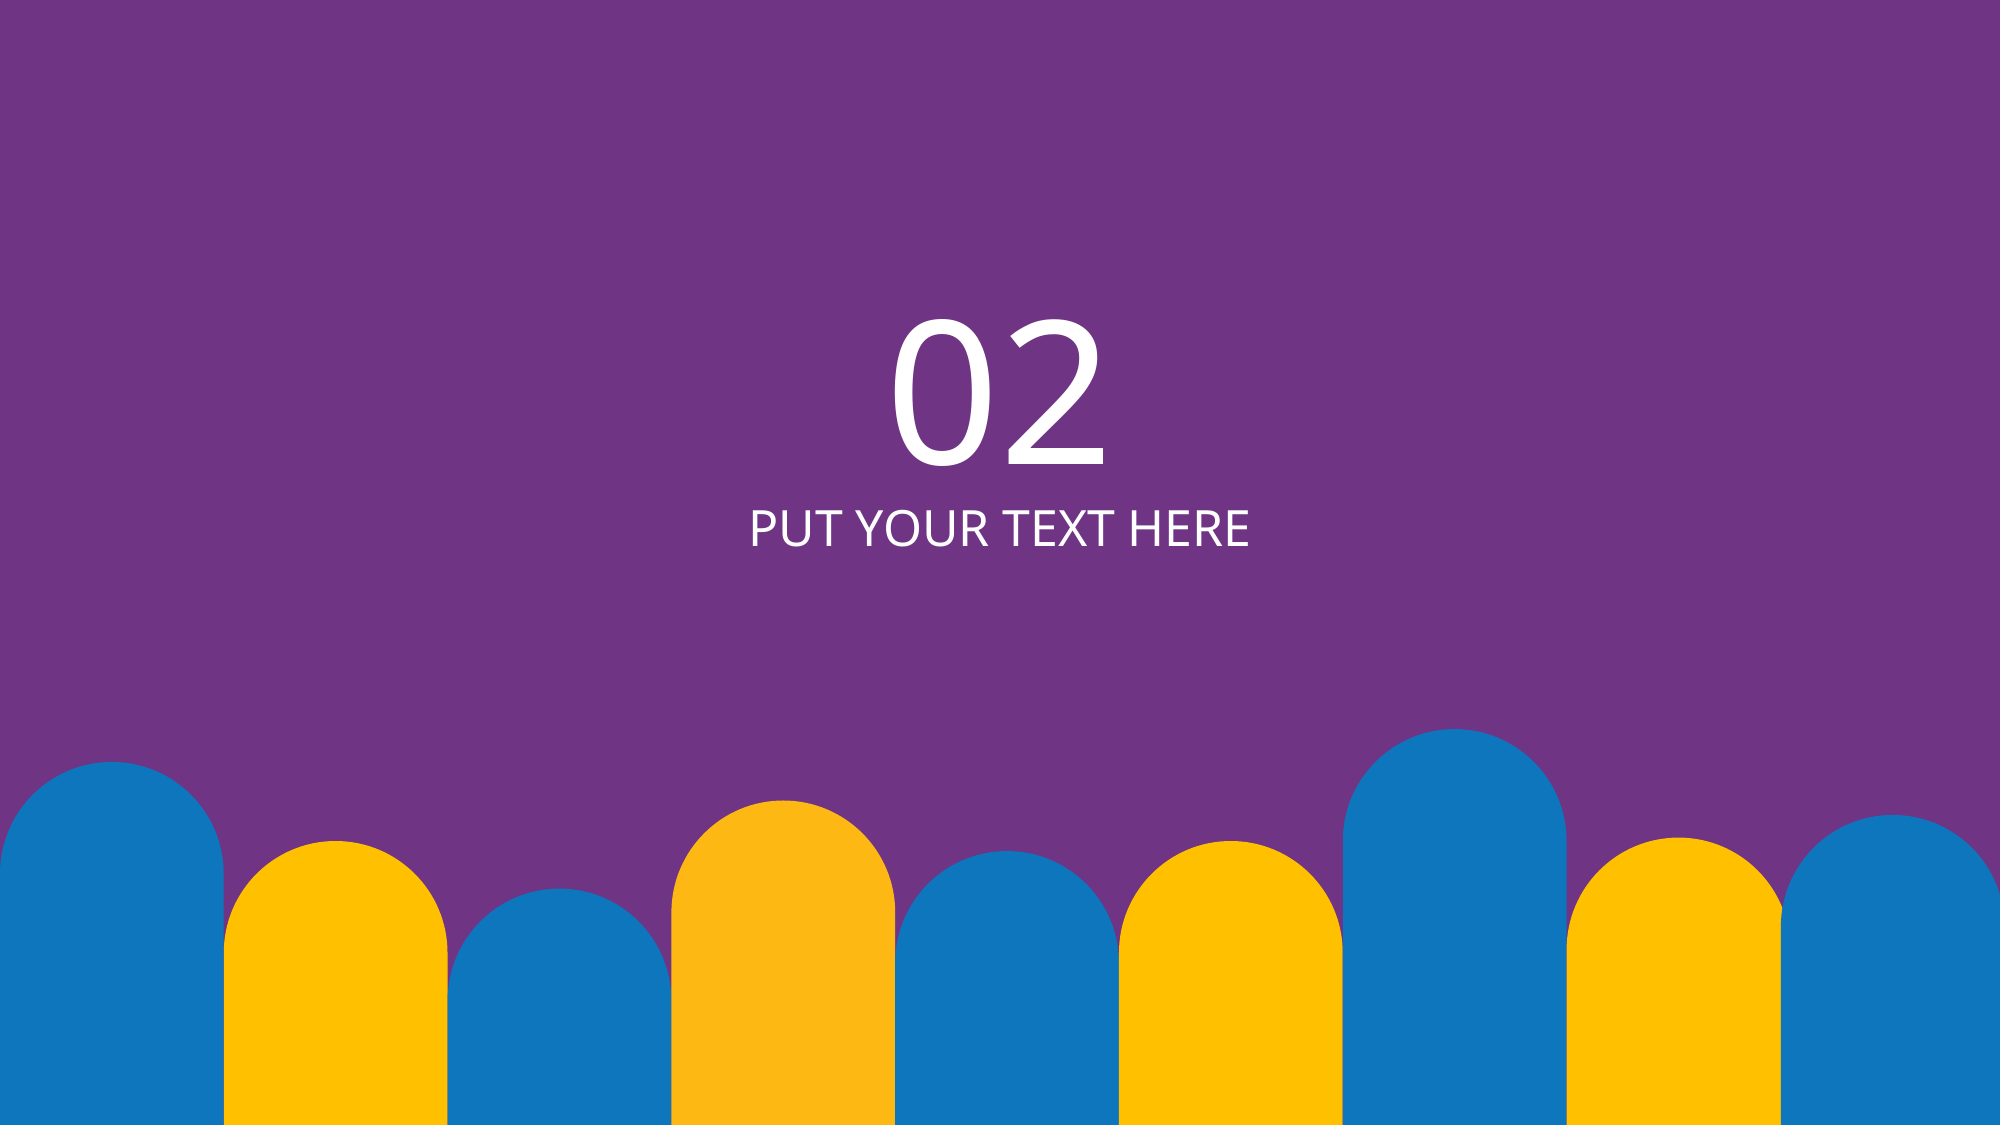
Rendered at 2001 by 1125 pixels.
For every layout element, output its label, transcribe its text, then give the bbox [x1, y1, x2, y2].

text_box [1341, 728, 1568, 1125]
text_box [1779, 813, 2000, 1125]
text_box PUT YOUR TEXT HERE [723, 489, 1277, 565]
text_box [894, 850, 1118, 1125]
text_box [446, 887, 670, 1125]
text_box [222, 839, 449, 1125]
text_box [1565, 836, 1782, 1125]
text_box [670, 799, 897, 1125]
text_box [0, 760, 225, 1125]
text_box [1117, 839, 1341, 1125]
text_box 02 [767, 257, 1233, 489]
